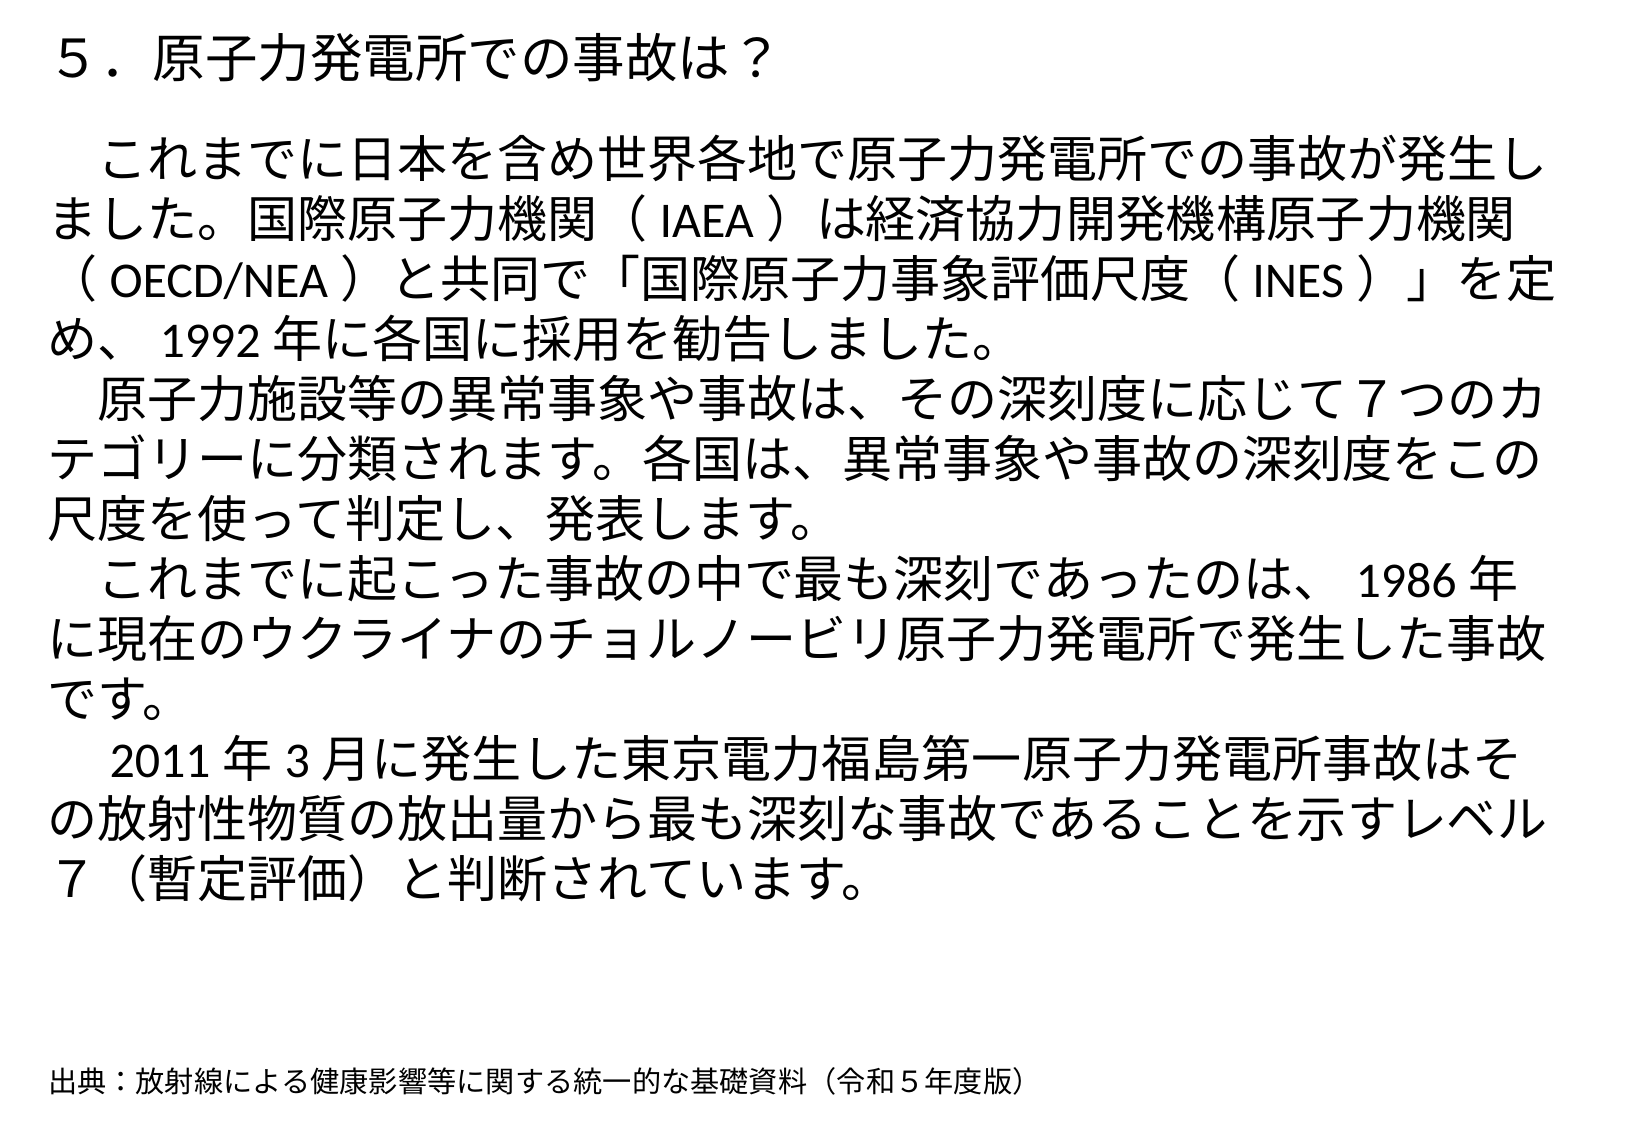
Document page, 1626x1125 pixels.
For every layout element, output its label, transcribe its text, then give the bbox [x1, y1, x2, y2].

text_box これまでに日本を含め世界各地で原子力発電所での事故が発生しました。国際原子力機関（IAEA）は経済協力開発機構原子力機関（OECD/NEA）と共同で「国際原子力事象評価尺度（INES）」を定め、1992年に各国に採用を勧告しました。 原子力施設等の異常事象や事故は、その深刻度に応じて７つのカテゴリーに分類されます。各国は、異常事象や事故の深刻度をこの尺度を使って判定し、発表します。 これまでに起こった事故の中で最も深刻であったのは、1986年に現在のウクライナのチョルノービリ原子力発電所で発生した事故です。 2011年3月に発生した東京電力福島第一原子力発電所事故はその放射性物質の放出量から最も深刻な事故であることを示すレベル７（暫定評価）と判断されています。 [32, 120, 1577, 915]
text_box 出典：放射線による健康影響等に関する統一的な基礎資料（令和５年度版） [33, 1055, 1625, 1106]
title ５．原子力発電所での事故は？ [32, 24, 1466, 97]
